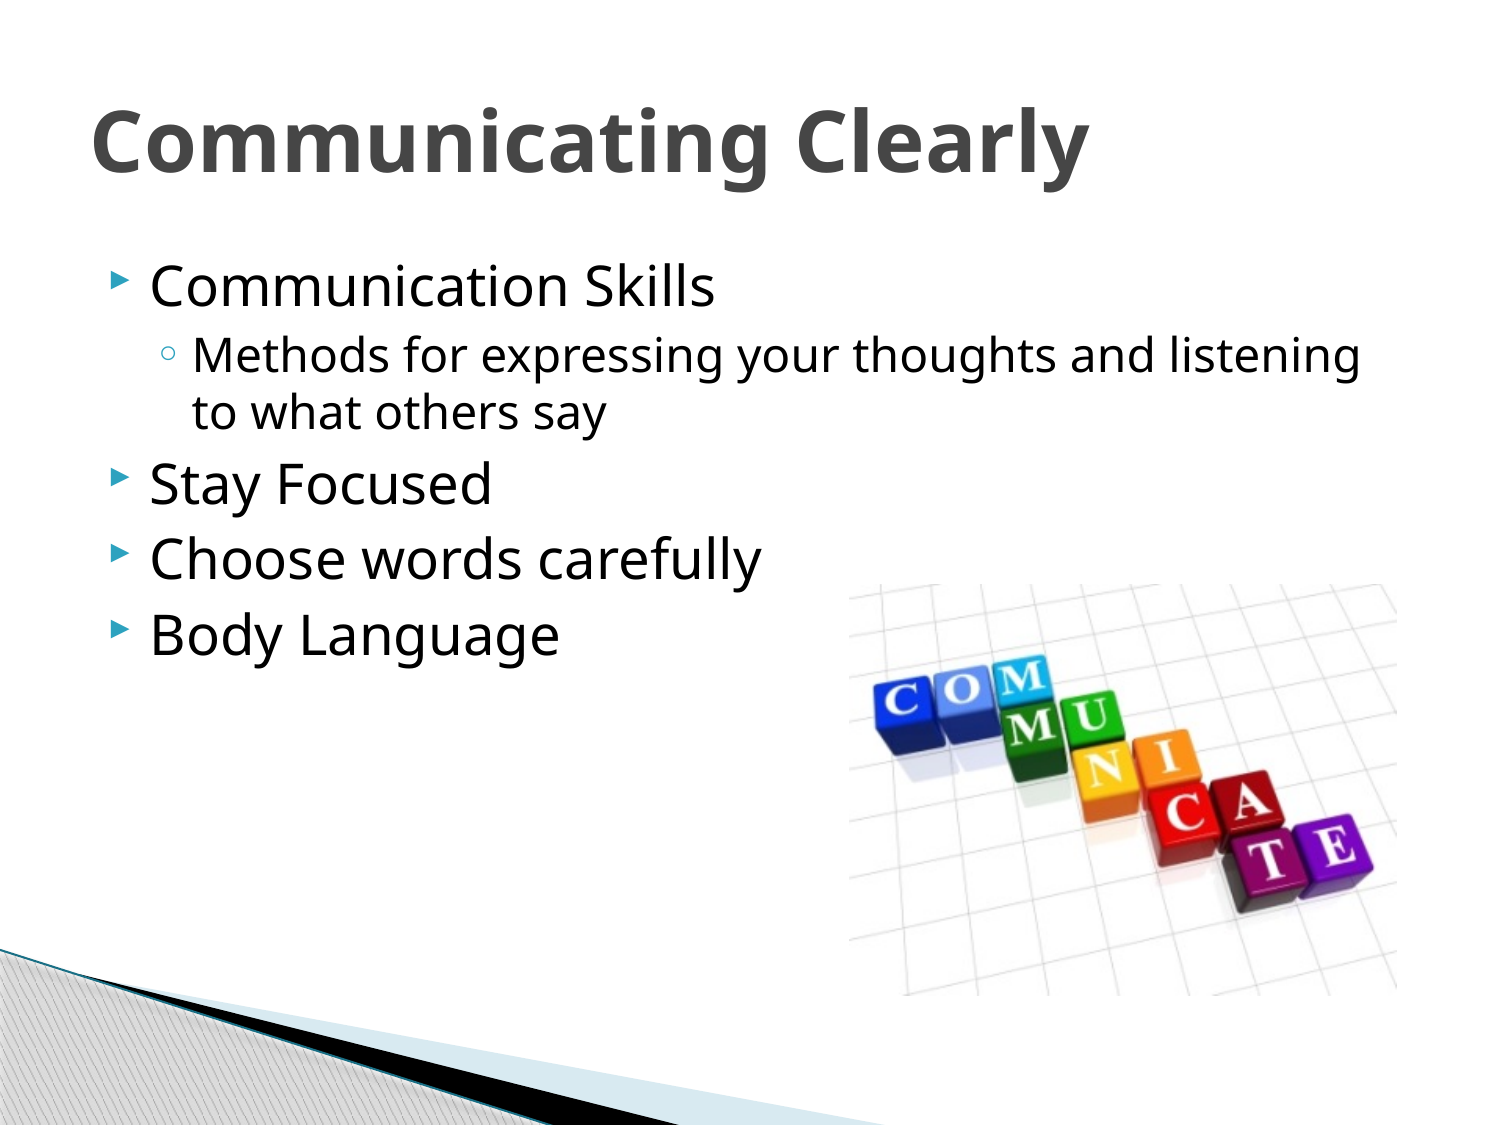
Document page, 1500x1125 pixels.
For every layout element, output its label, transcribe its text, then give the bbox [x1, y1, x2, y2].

title Communicating Clearly [75, 45, 1425, 233]
list Communication Skills Methods for expressing your thoughts and listening to what others say Stay Focused Choose words carefully Body Language [75, 243, 1425, 986]
picture [849, 584, 1397, 997]
